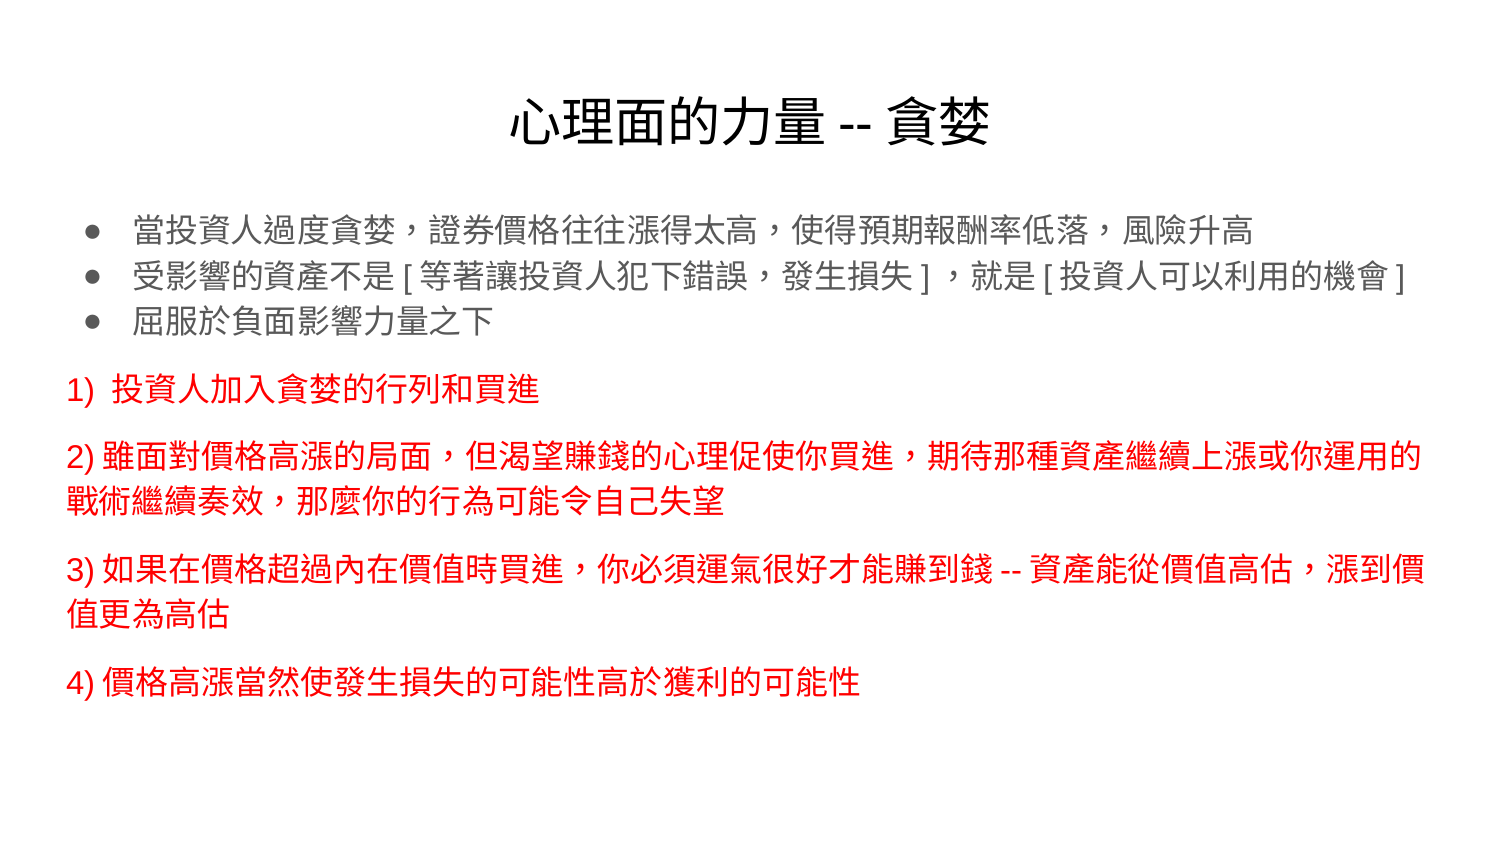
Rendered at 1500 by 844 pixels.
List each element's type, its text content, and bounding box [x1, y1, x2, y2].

title 心理面的力量--貪婪 [51, 72, 1449, 167]
list 當投資人過度貪婪，證券價格往往漲得太高，使得預期報酬率低落，風險升高 受影響的資產不是[等著讓投資人犯下錯誤，發生損失]，就是[投資人可以利用的機會] 屈服於負面影響力量之下 1) 投資人加入貪婪的行列和買進 2)雖面對價格高漲的局面，但渴望賺錢的心理促使你買進，期待那種資產繼續上漲或你運用的戰術繼續奏效，那麼你的行為可能令自己失望 3)如果在價格超過內在價值時買進，你必須運氣很好才能賺到錢--資產能從價值高估，漲到價值更為高估 4)價格高漲當然使發生損失的可能性高於獲利的可能性 [51, 189, 1449, 750]
